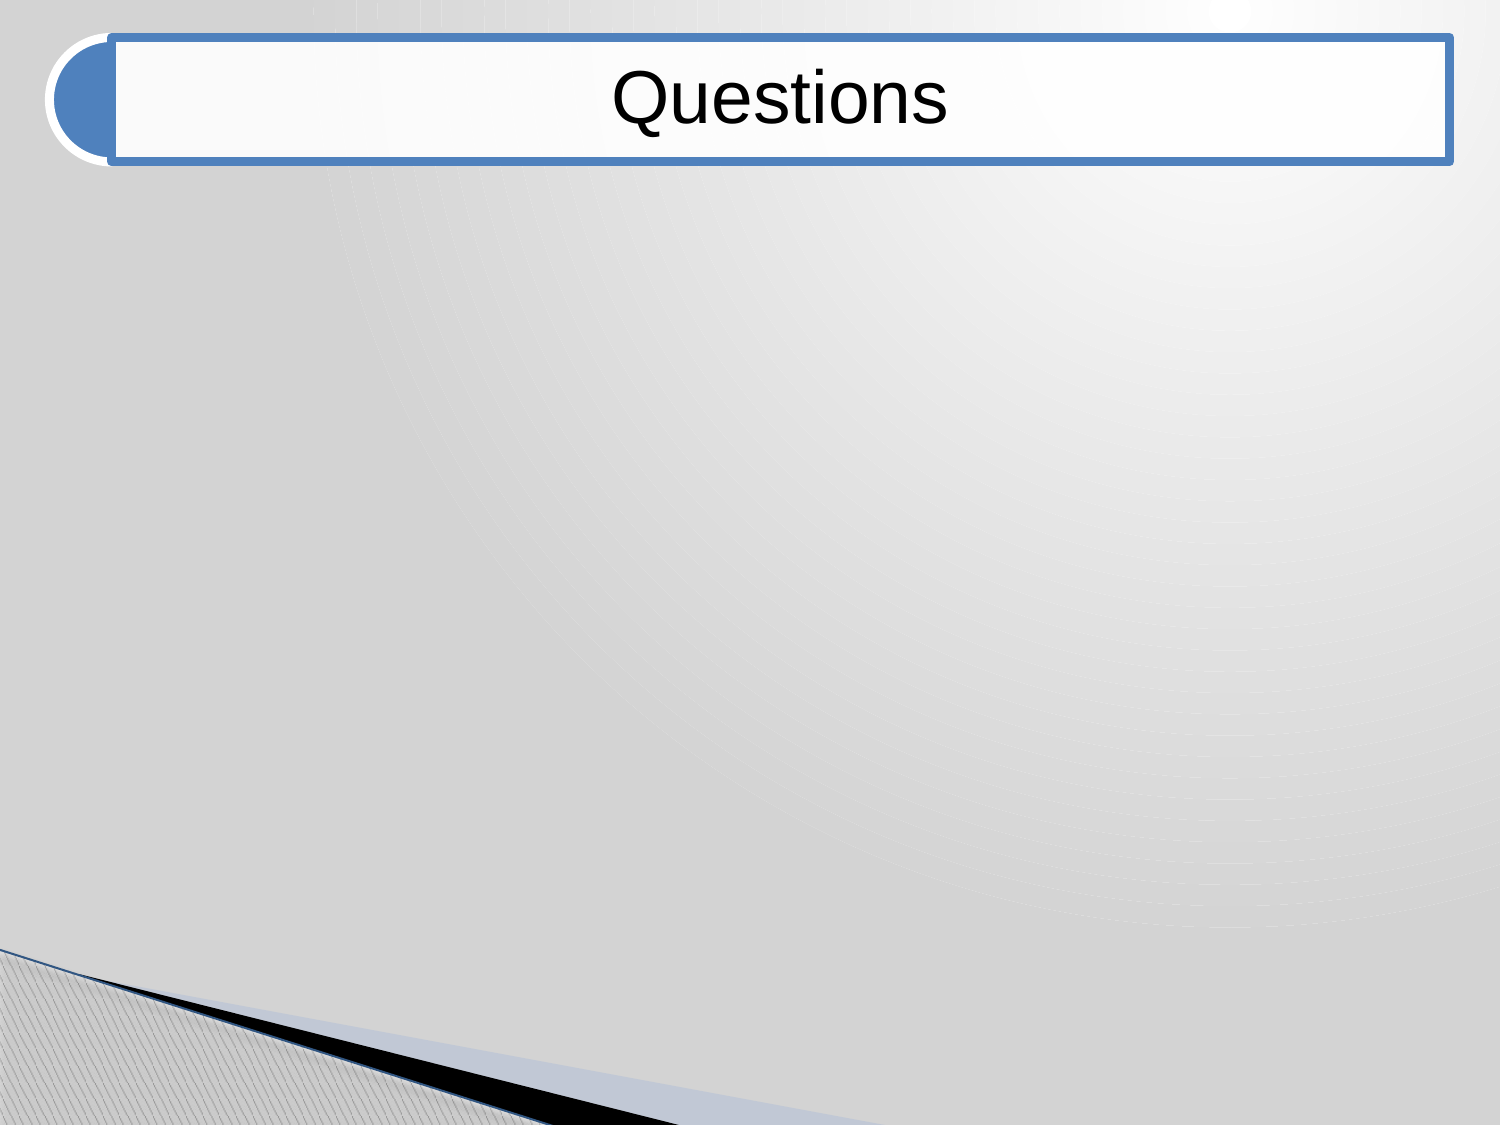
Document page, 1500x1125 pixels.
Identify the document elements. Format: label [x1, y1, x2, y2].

text_box [49, 37, 1450, 163]
